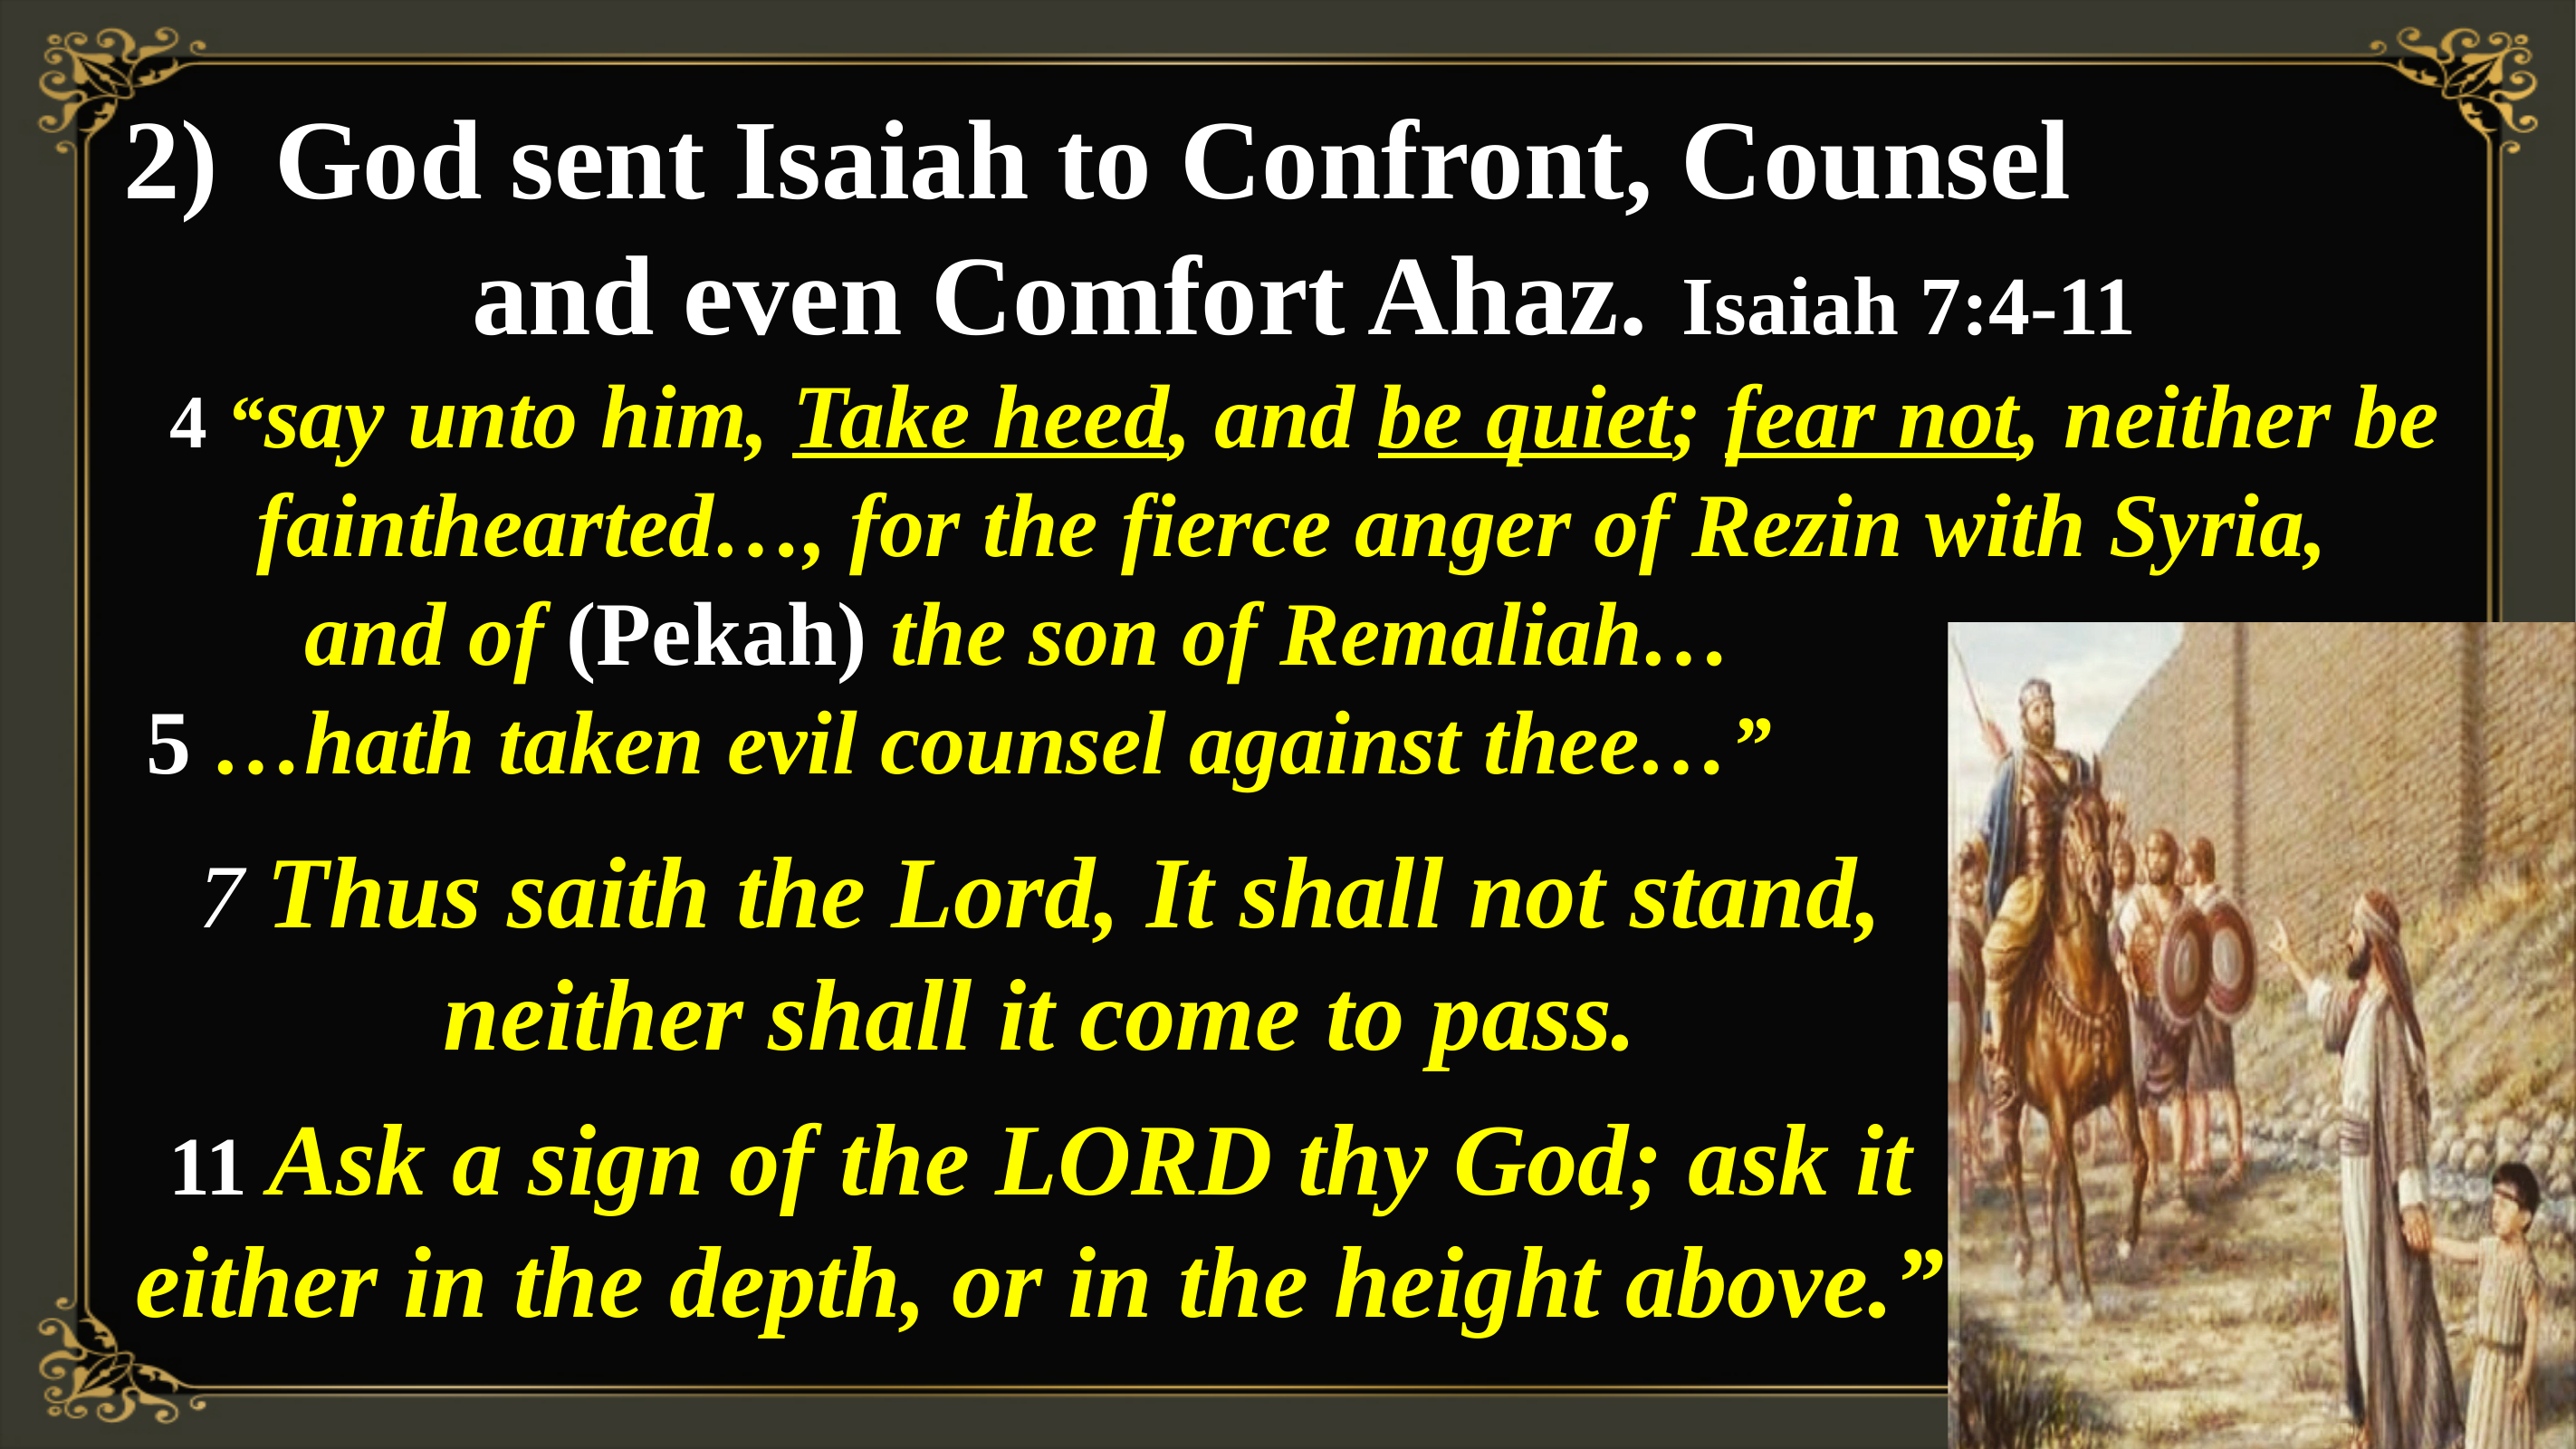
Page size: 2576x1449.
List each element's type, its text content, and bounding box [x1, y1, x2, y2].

text_box 2) God sent Isaiah to Confront, Counsel and even Comfort Ahaz. Isaiah 7:4-11 4 “say unto him, Take heed, and be quiet; fear not, neither be fainthearted…, for the fierce anger of Rezin with Syria, and of (Pekah) the son of Remaliah… 5 …hath taken evil counsel against thee…” [110, 79, 2499, 792]
text_box 7 Thus saith the Lord, It shall not stand, neither shall it come to pass. 11 Ask a sign of the LORD thy God; ask it either in the depth, or in the height above.” [76, 792, 1942, 1449]
picture [0, 0, 2576, 1449]
